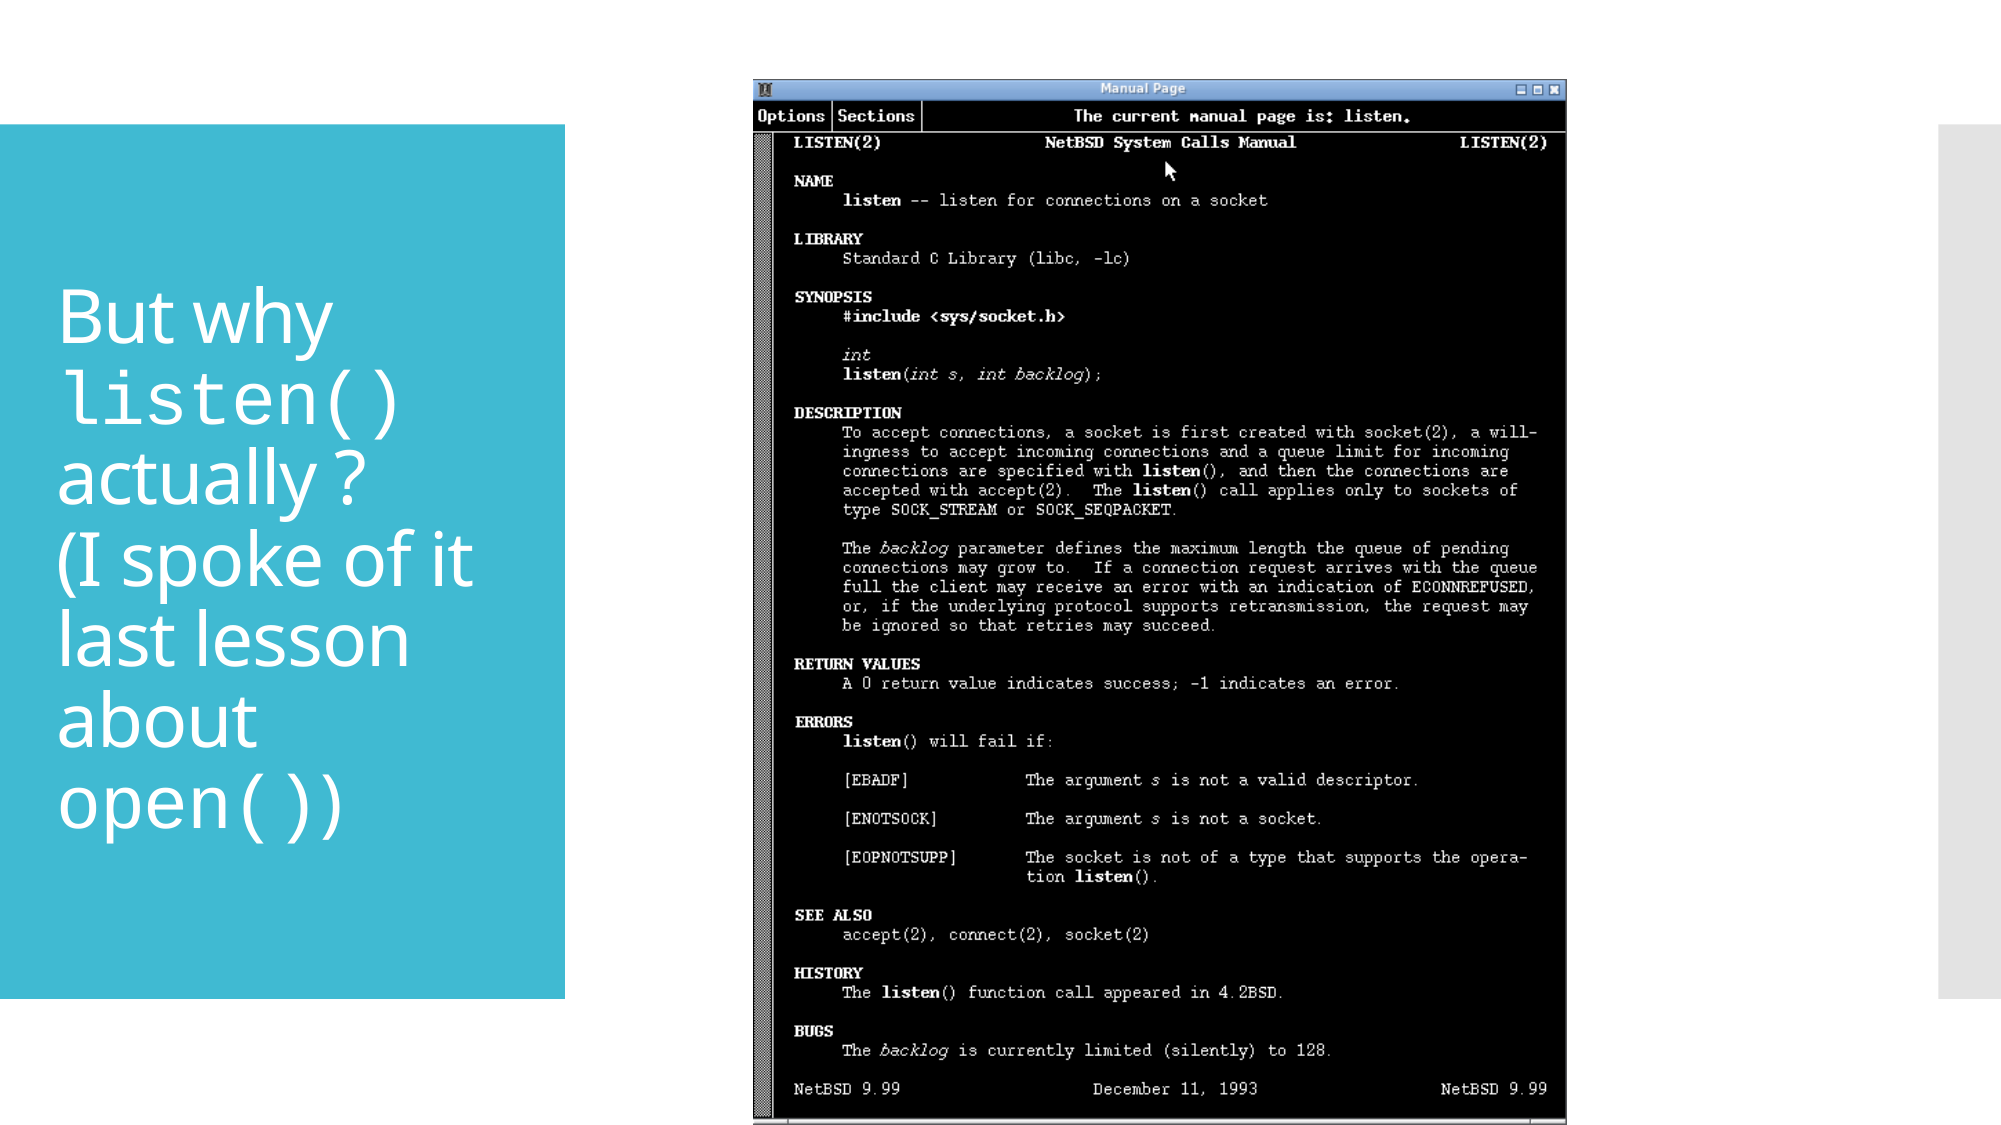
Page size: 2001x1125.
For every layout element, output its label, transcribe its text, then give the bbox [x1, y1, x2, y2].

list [752, 79, 1567, 1125]
title But why listen() actually ? (I spoke of it last lesson about open()) [41, 184, 525, 940]
